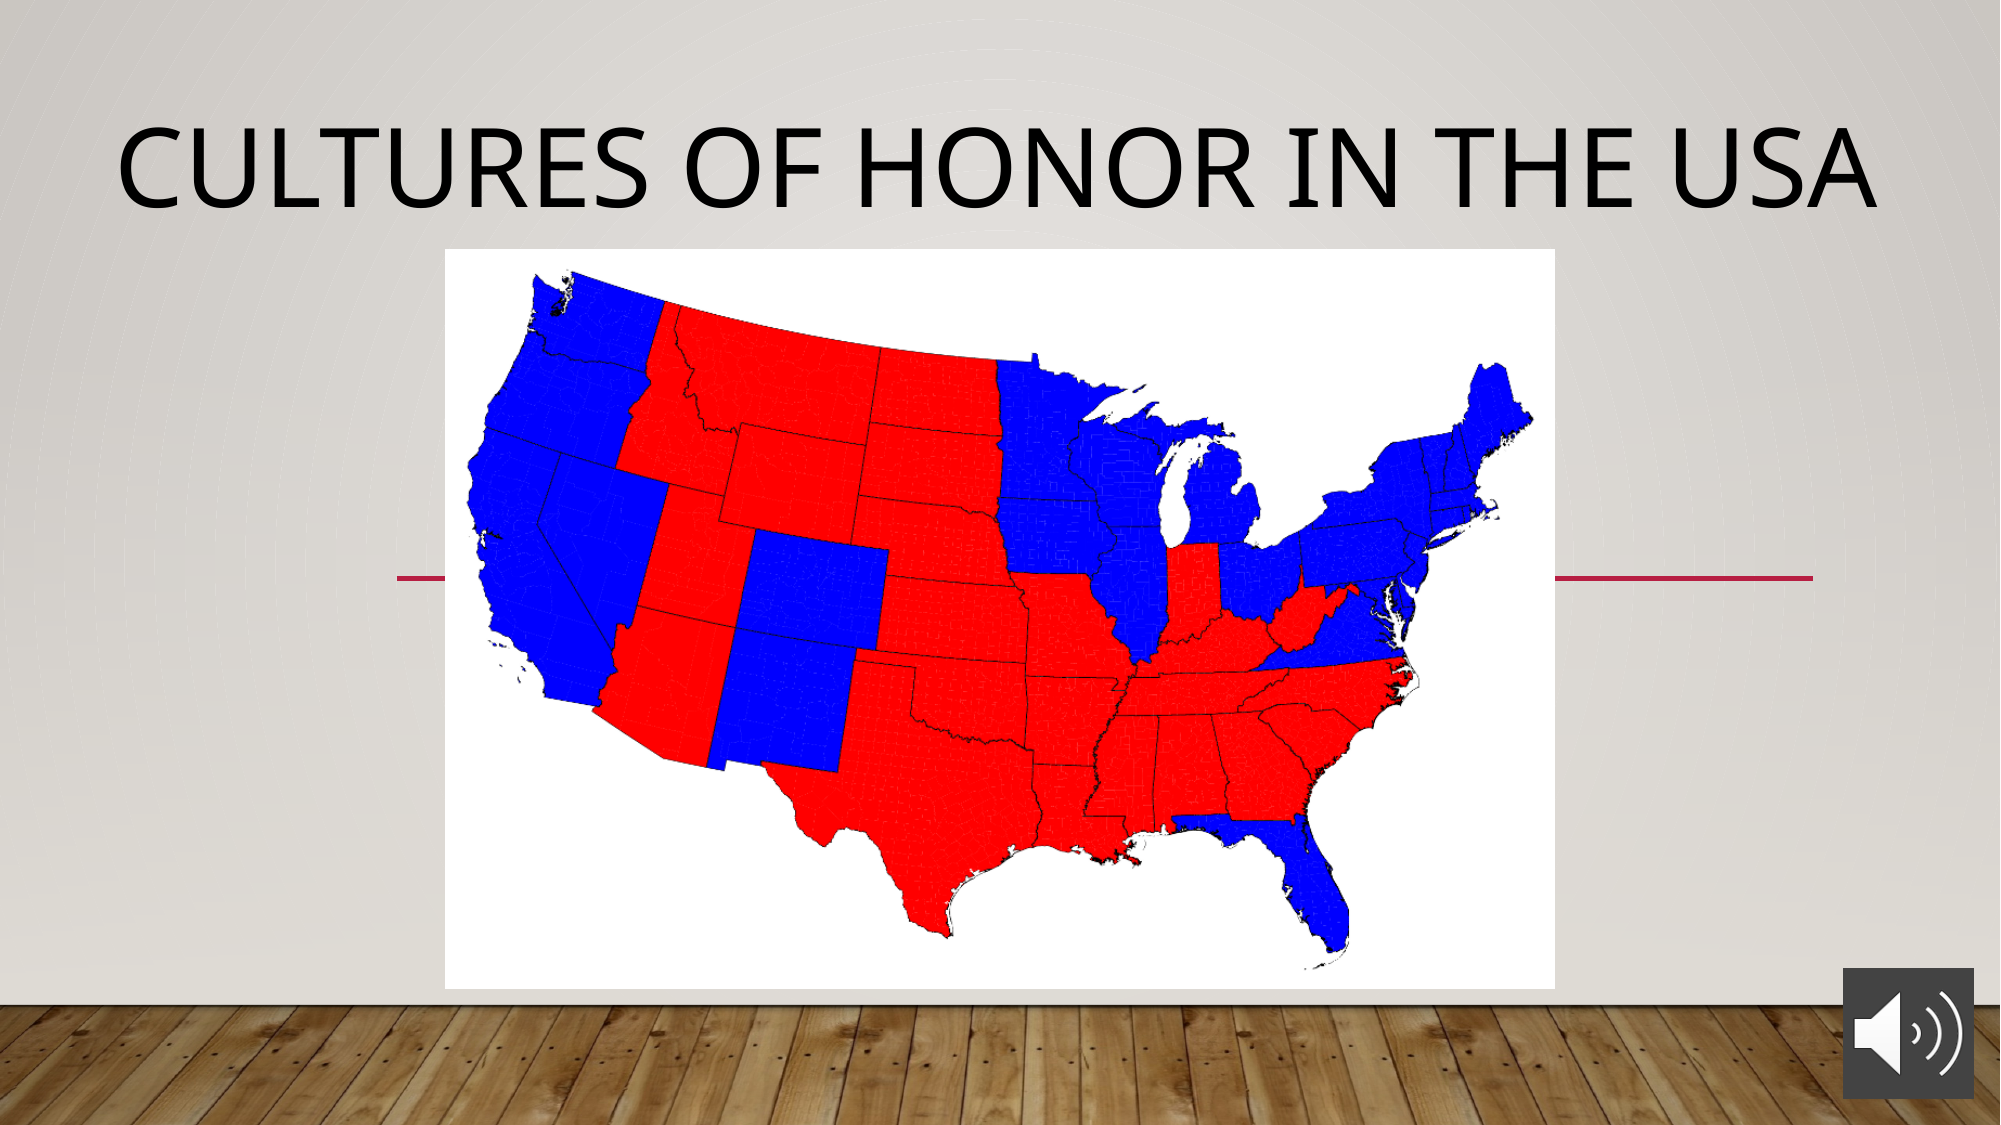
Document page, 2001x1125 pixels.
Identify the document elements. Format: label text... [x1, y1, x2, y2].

picture [445, 248, 1555, 990]
title Cultures of Honor in the USA [99, 84, 1901, 232]
picture [0, 966, 2000, 1125]
